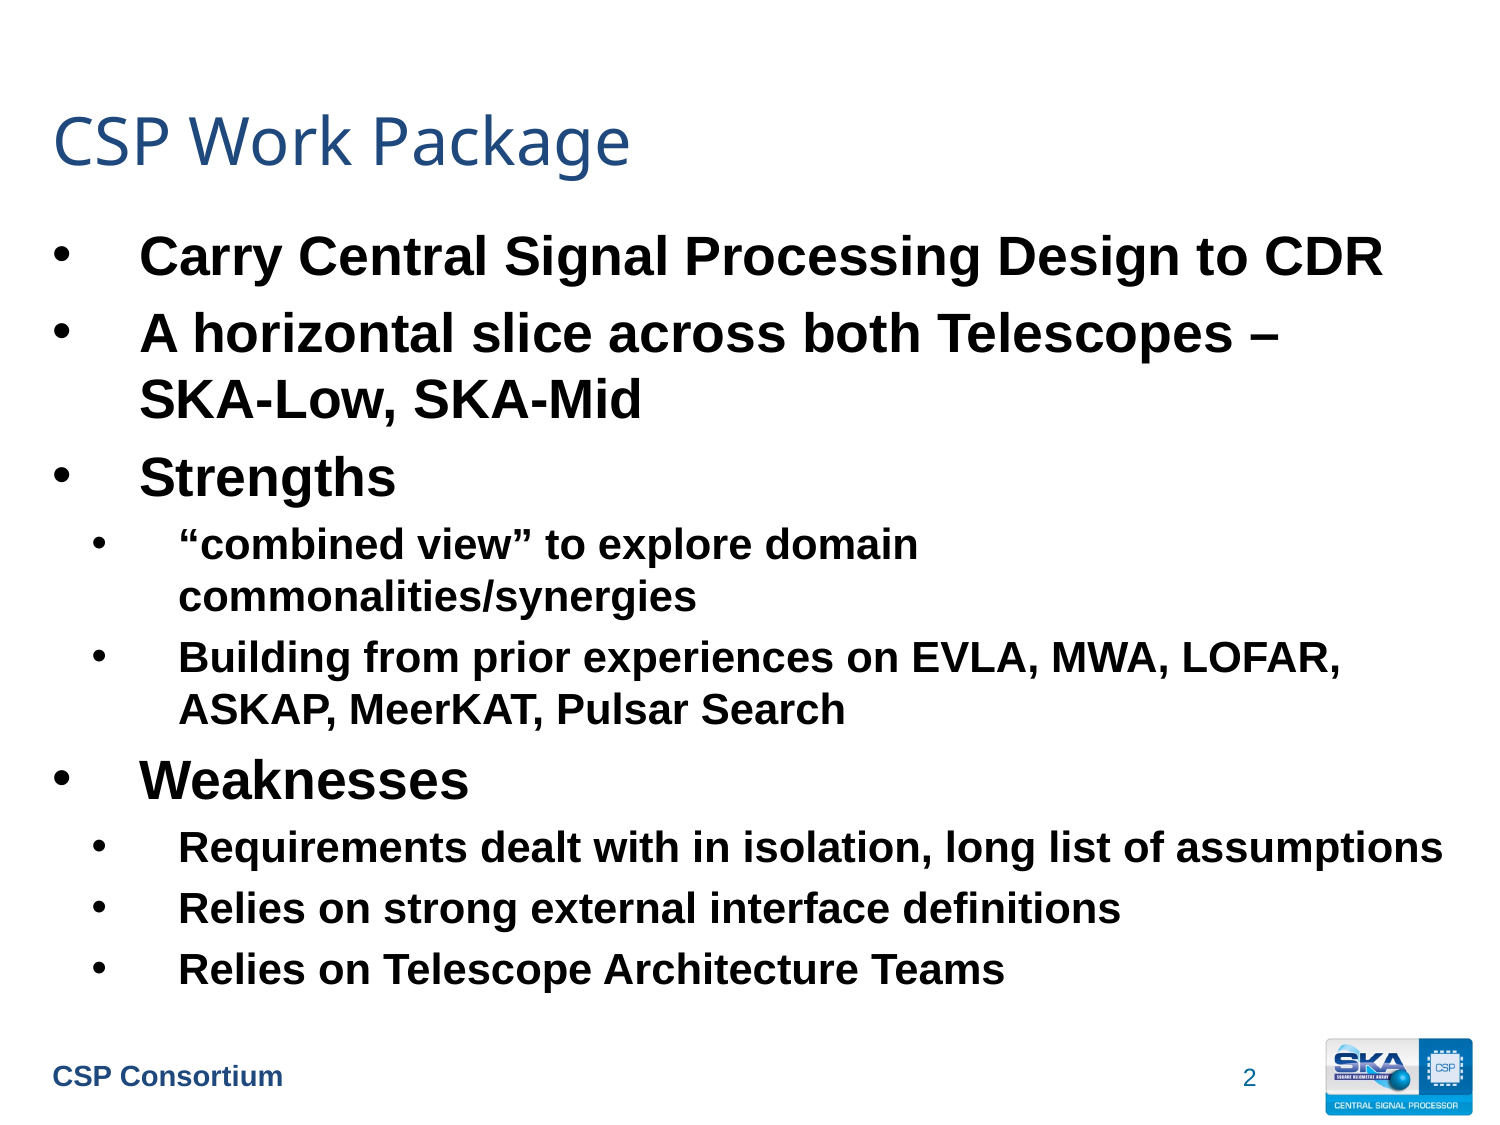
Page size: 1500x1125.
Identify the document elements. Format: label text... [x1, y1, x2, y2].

picture [1361, 1103, 1369, 1108]
title CSP Work Package [37, 45, 1463, 212]
picture [1437, 1103, 1448, 1108]
picture [1325, 1038, 1473, 1094]
picture [1376, 1103, 1402, 1108]
picture [1339, 1103, 1351, 1108]
list Carry Central Signal Processing Design to CDR A horizontal slice across both Telescopes – SKA-Low, SKA-Mid Strengths “combined view” to explore domain commonalities/synergies Building from prior experiences on EVLA, MWA, LOFAR, ASKAP, MeerKAT, Pulsar Search Weaknesses Requirements dealt with in isolation, long list of assumptions Relies on strong external interface definitions Relies on Telescope Architecture Teams [37, 212, 1463, 1025]
